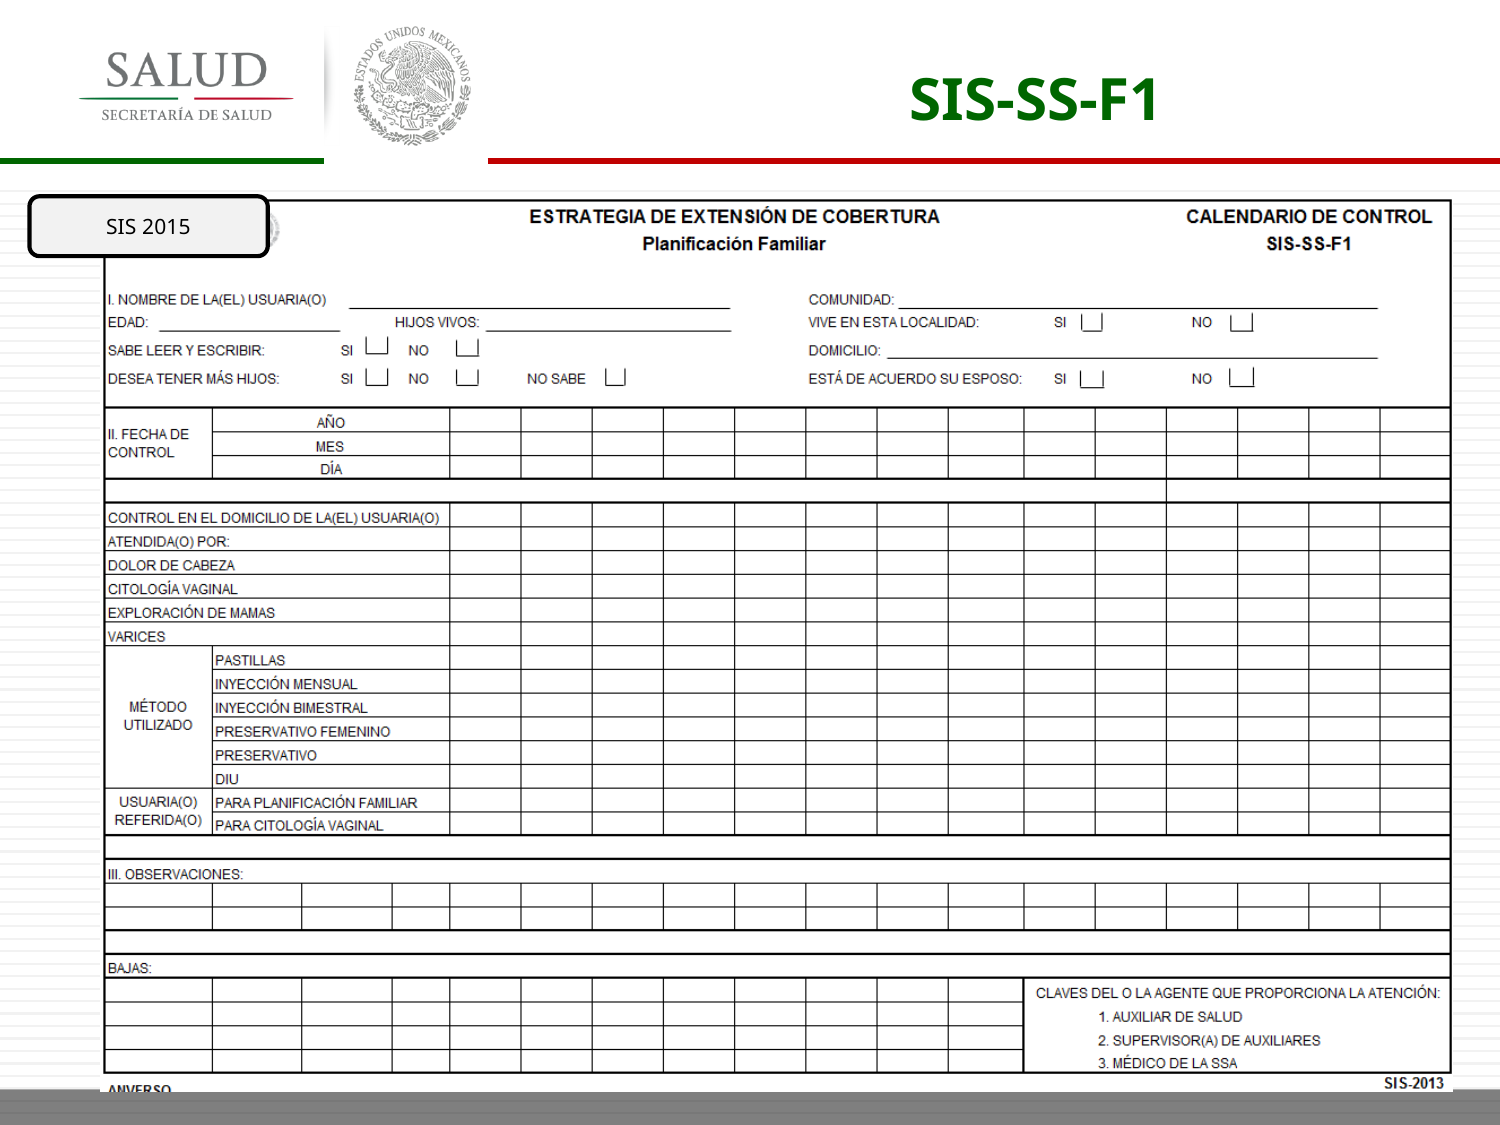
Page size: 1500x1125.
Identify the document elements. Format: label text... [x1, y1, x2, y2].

text_box SIS-SS-F1 [894, 54, 1178, 140]
picture [78, 26, 471, 146]
picture [100, 195, 1454, 1092]
text_box SIS 2015 [27, 194, 100, 259]
